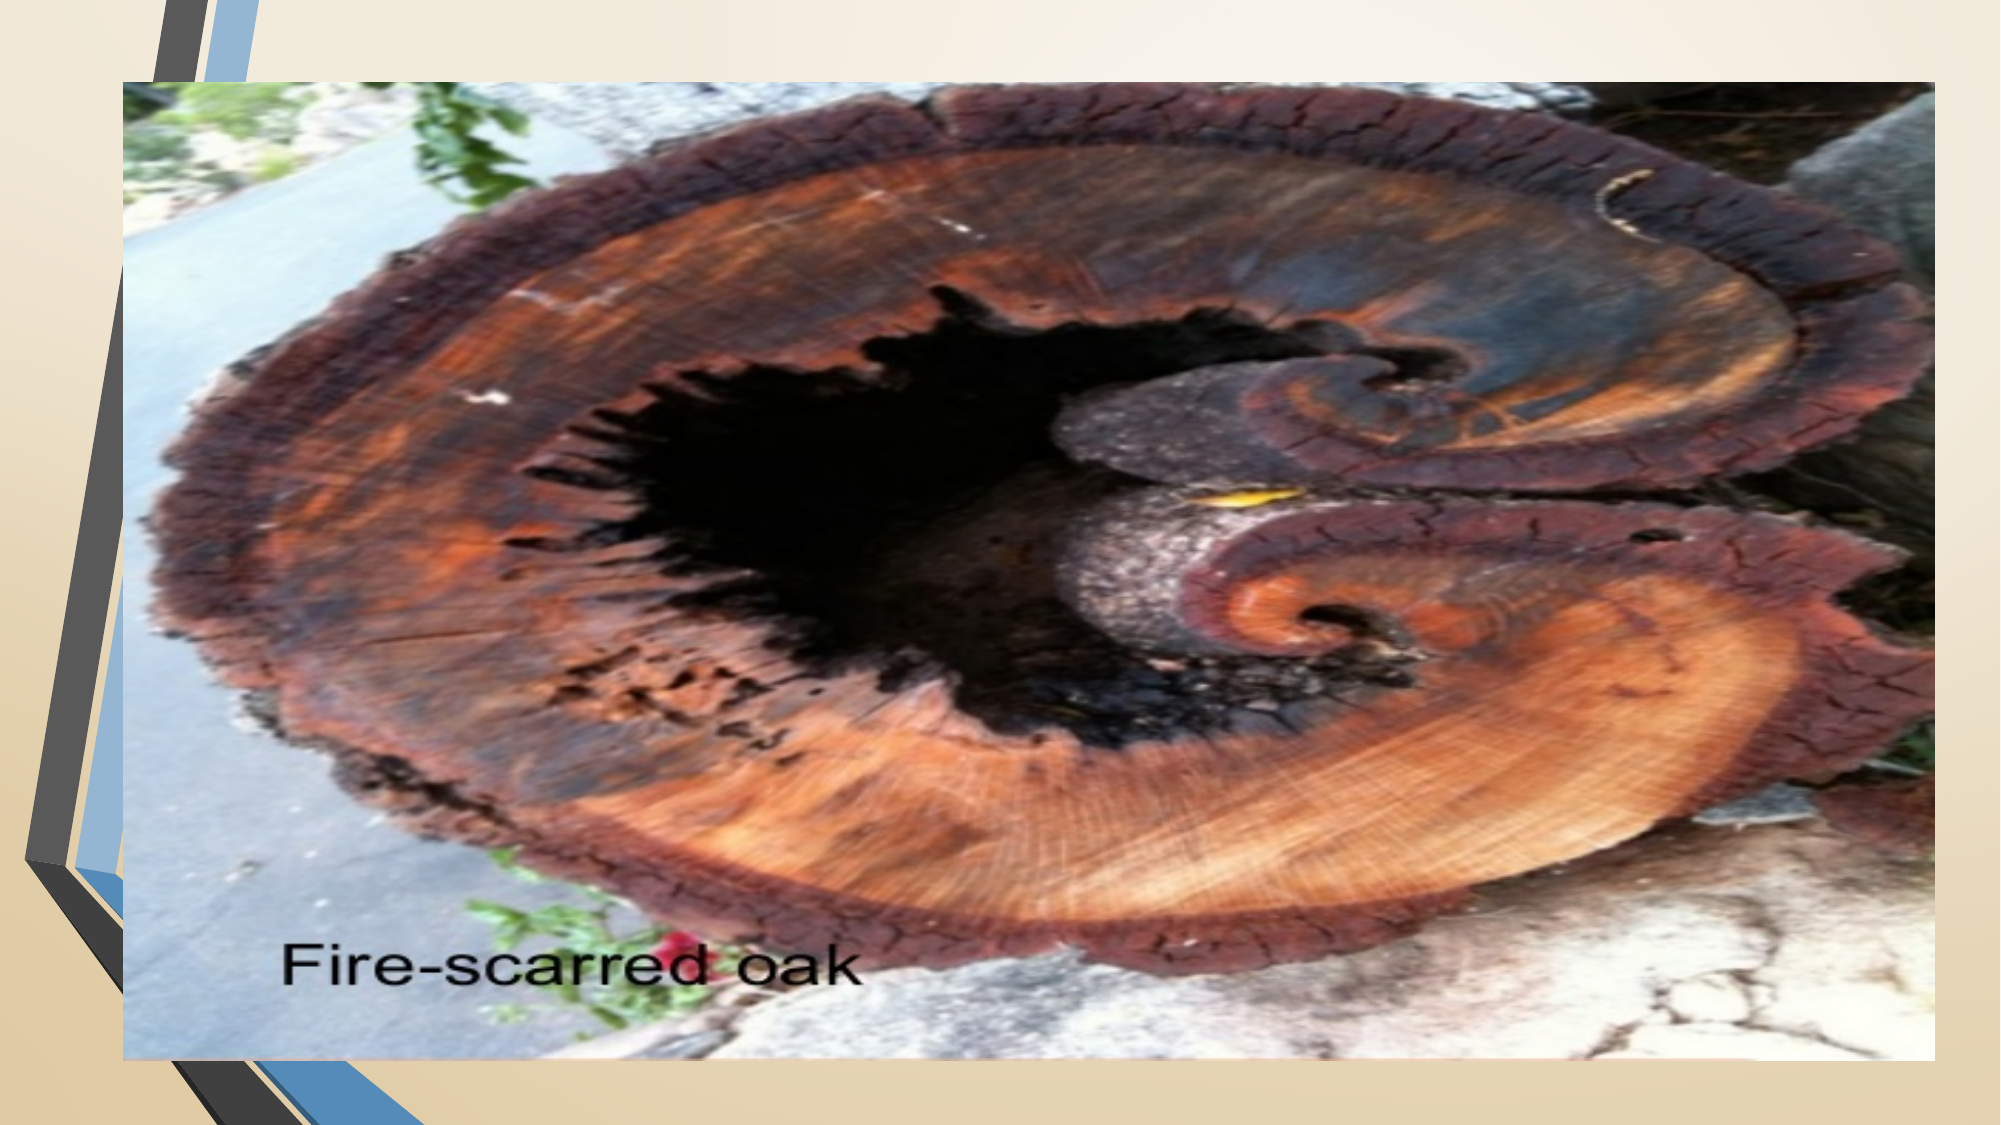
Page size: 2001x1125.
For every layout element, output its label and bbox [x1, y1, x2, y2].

picture [123, 82, 1935, 1062]
